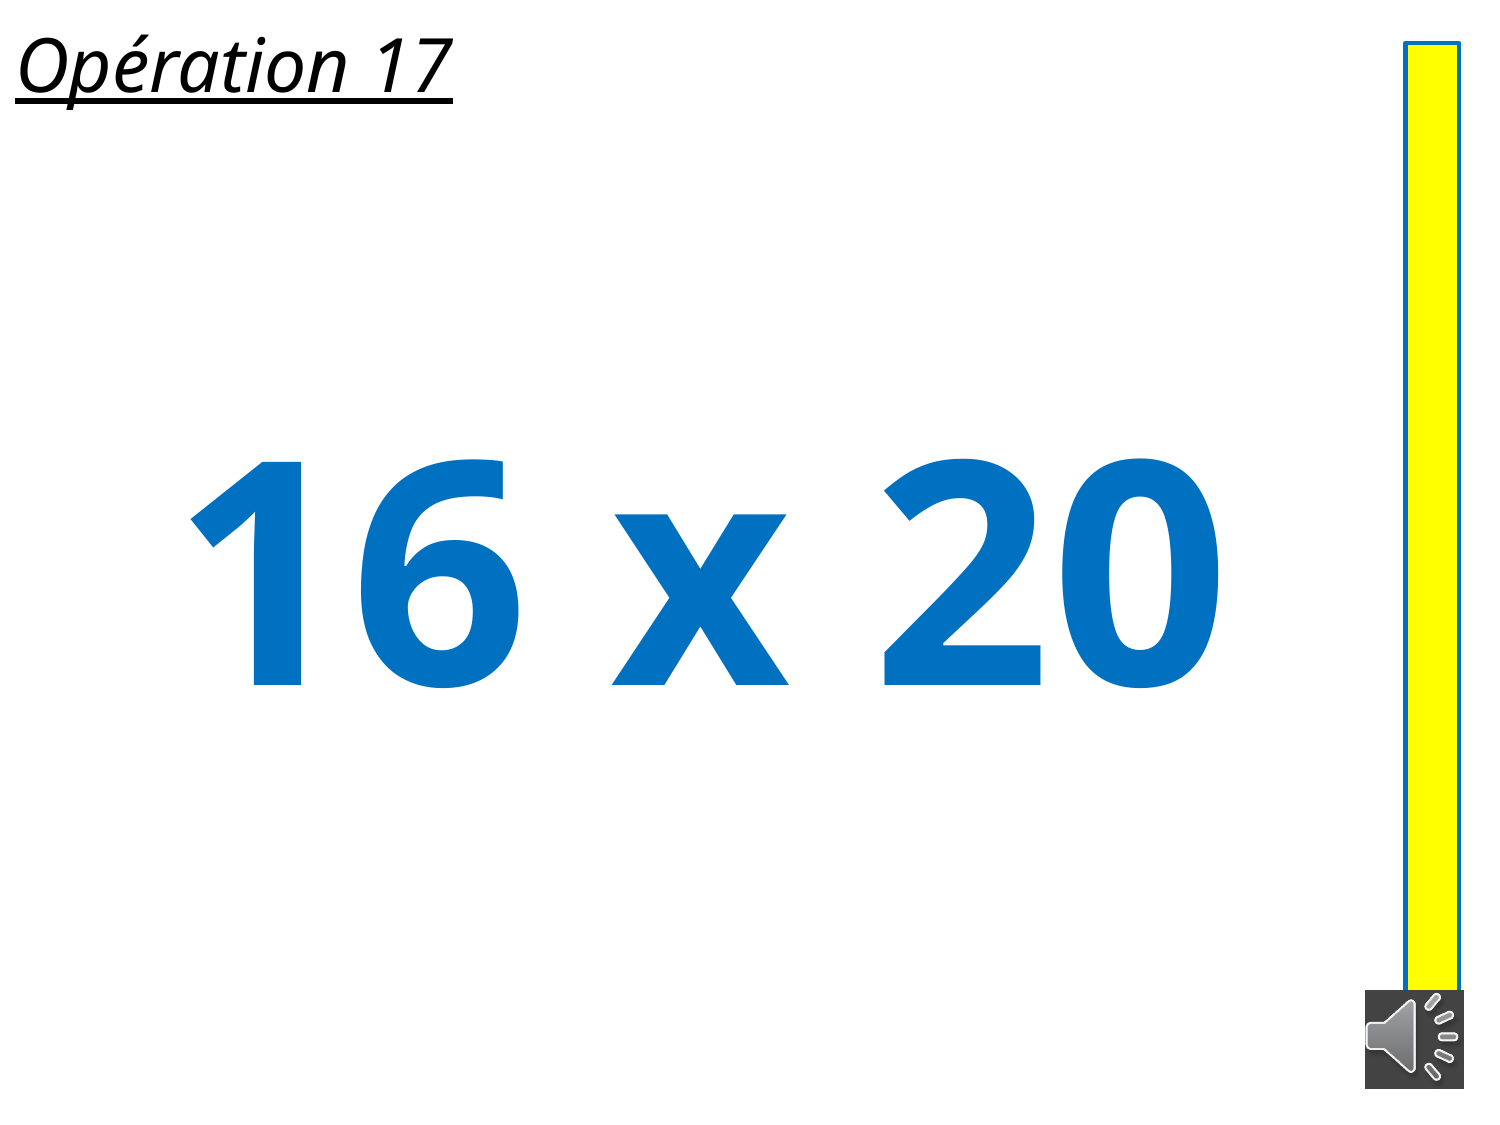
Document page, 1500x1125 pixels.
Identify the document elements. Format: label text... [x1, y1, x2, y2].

title Opération 17 [0, 0, 502, 126]
text_box [1403, 41, 1461, 987]
picture [1364, 989, 1465, 1090]
text_box 16 x 20 [0, 365, 1403, 756]
